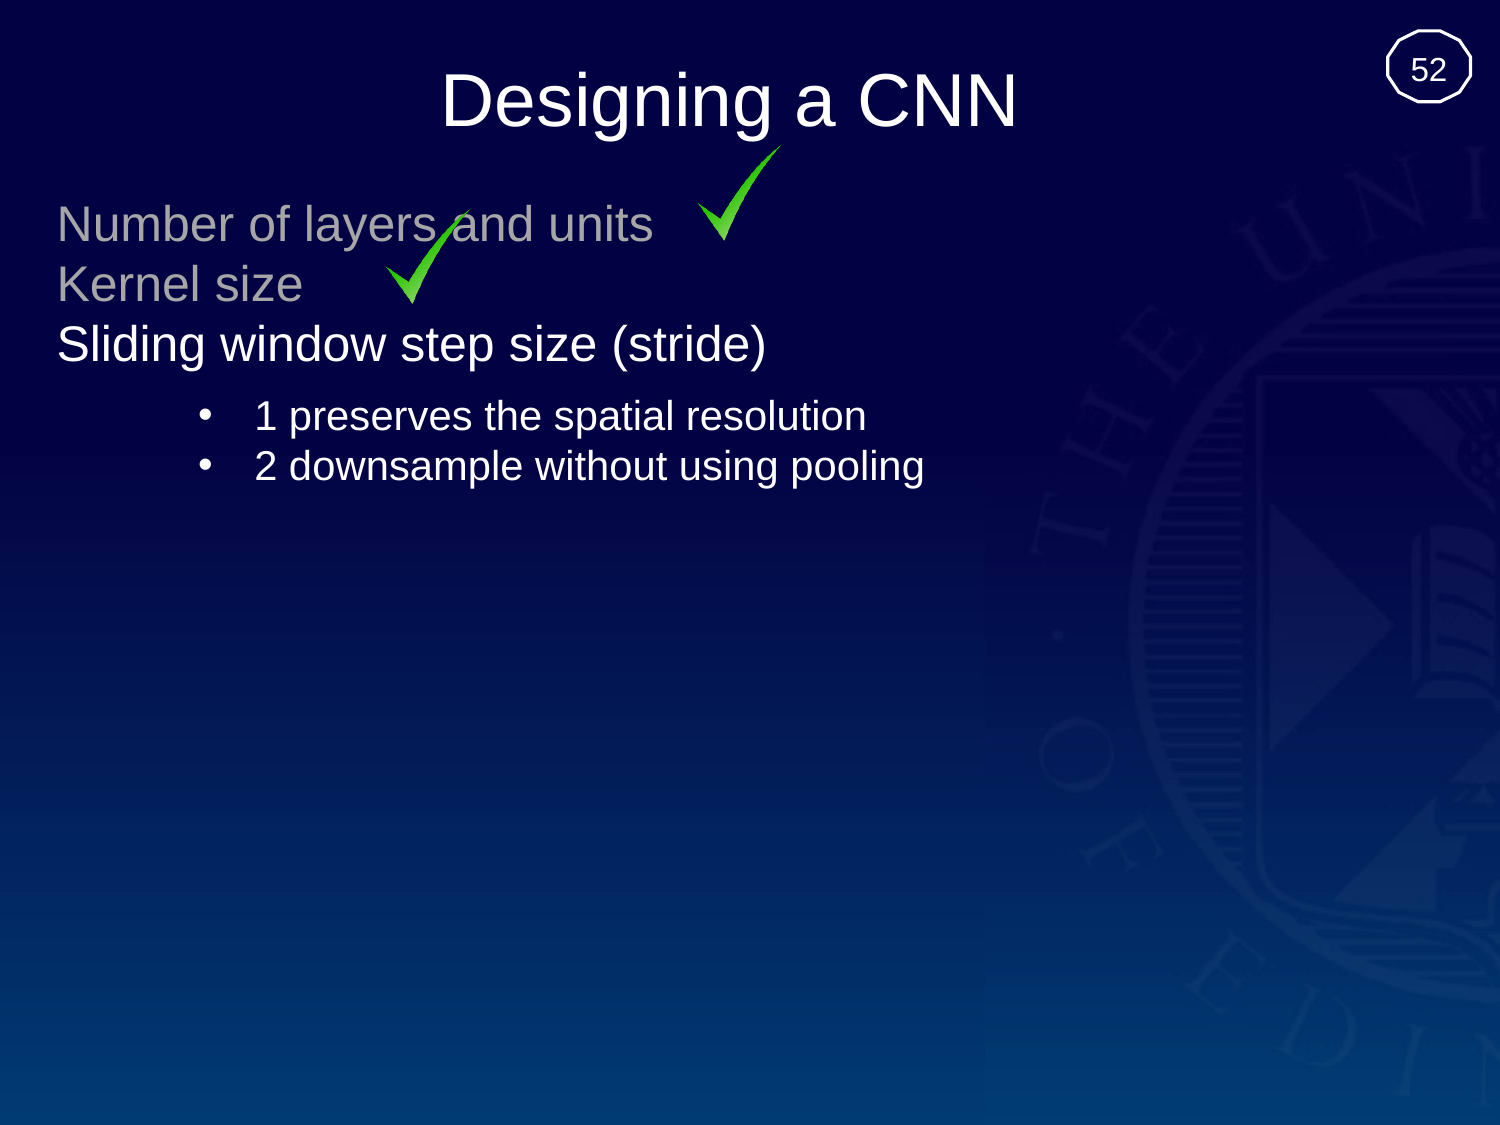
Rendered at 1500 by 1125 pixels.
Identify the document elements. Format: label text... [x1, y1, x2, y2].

picture [385, 208, 471, 304]
text_box 52 [1387, 30, 1471, 102]
picture [0, 0, 1500, 1125]
text_box 1 preserves the spatial resolution 2 downsample without using pooling [183, 381, 1212, 497]
text_box Number of layers and units Kernel size Sliding window step size (stride) [0, 184, 857, 380]
title Designing a CNN [14, 31, 1447, 161]
